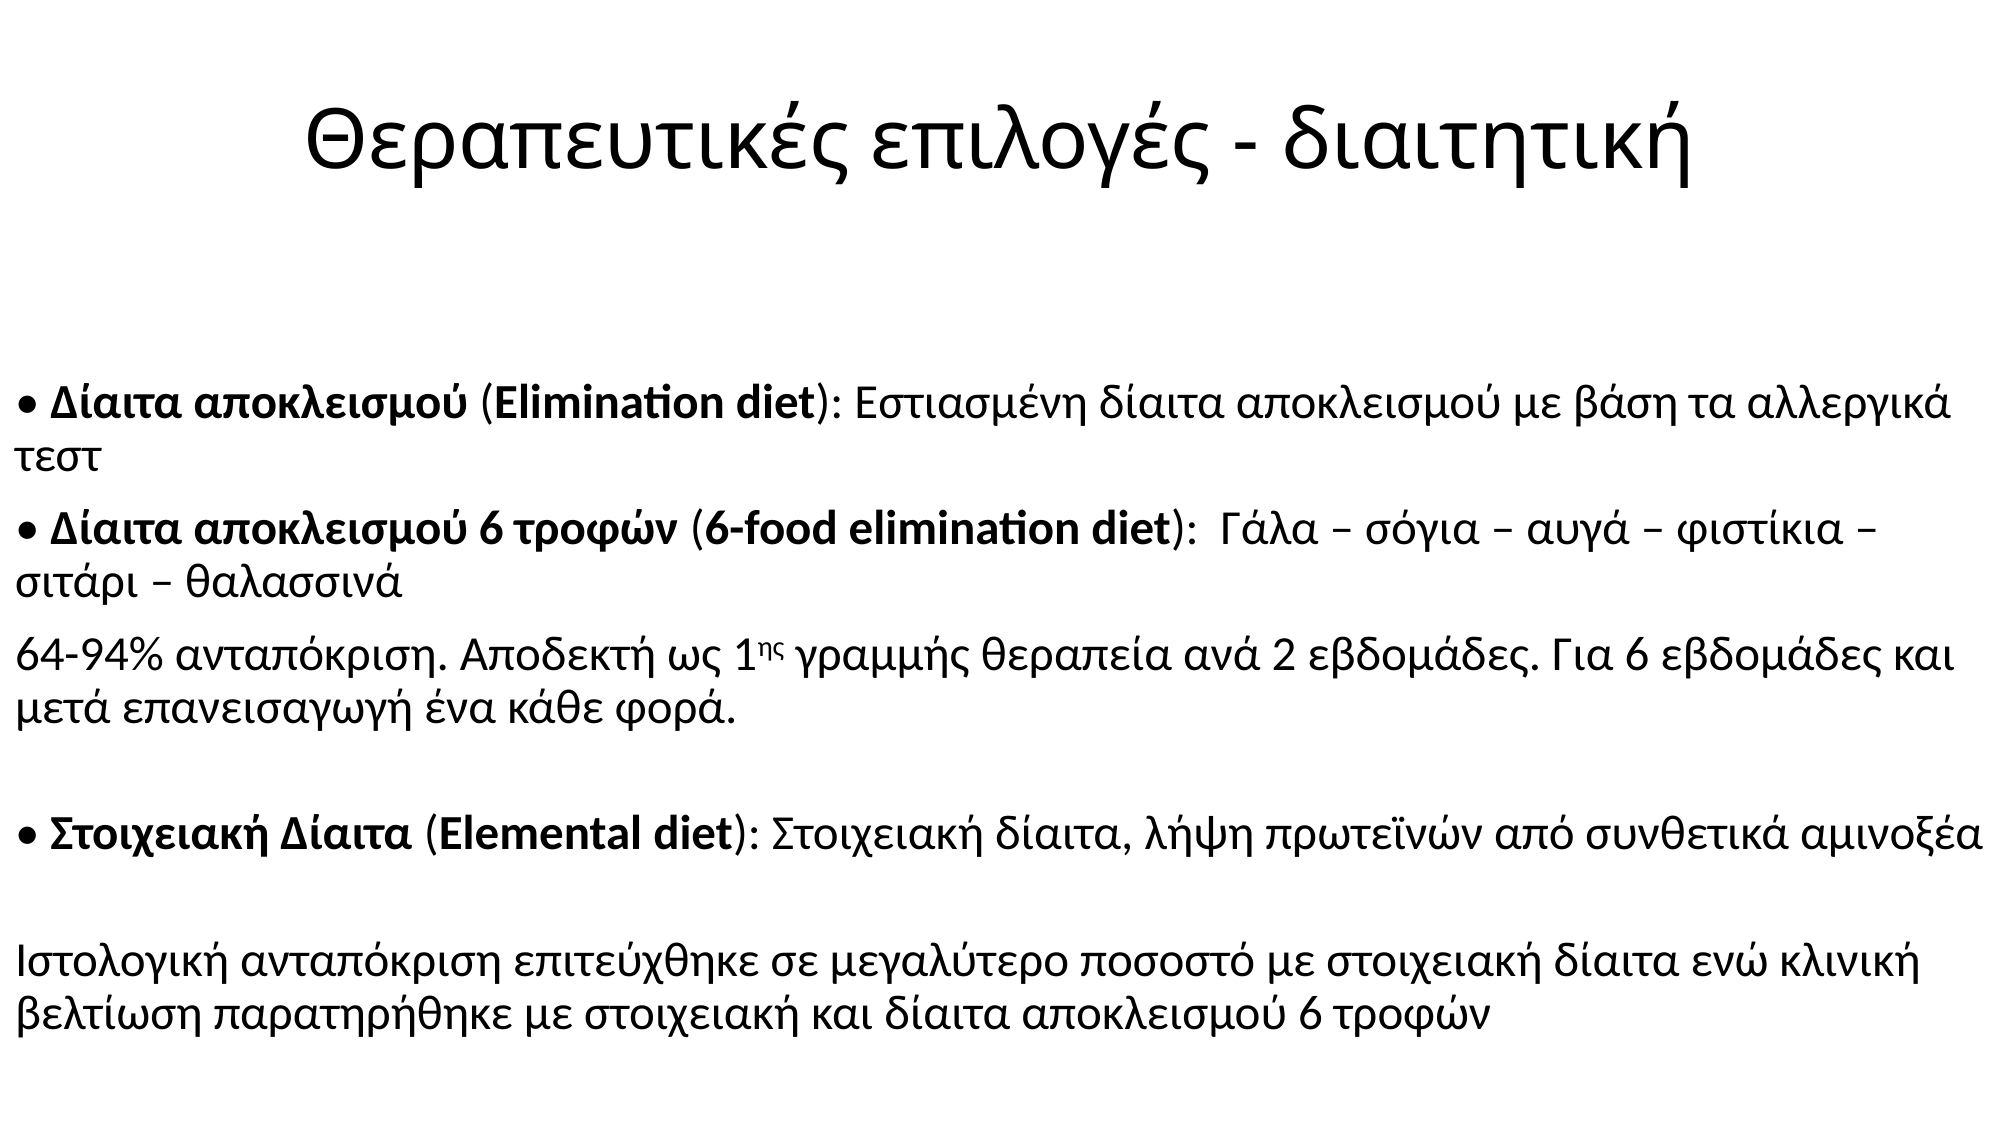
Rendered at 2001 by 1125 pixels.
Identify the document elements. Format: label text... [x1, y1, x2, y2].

subtitle • Δίαιτα αποκλεισμού (Elimination diet): Εστιασμένη δίαιτα αποκλεισμού με βάση τα αλλεργικά τεστ • Δίαιτα αποκλεισμού 6 τροφών (6-food elimination diet): Γάλα – σόγια – αυγά – φιστίκια – σιτάρι – θαλασσινά 64-94% ανταπόκριση. Αποδεκτή ως 1ης γραμμής θεραπεία ανά 2 εβδομάδες. Για 6 εβδομάδες και μετά επανεισαγωγή ένα κάθε φορά. • Στοιχειακή Δίαιτα (Elemental diet): Στοιχειακή δίαιτα, λήψη πρωτεϊνών από συνθετικά αμινοξέα Ιστολογική ανταπόκριση επιτεύχθηκε σε μεγαλύτερο ποσοστό με στοιχειακή δίαιτα ενώ κλινική βελτίωση παρατηρήθηκε με στοιχειακή και δίαιτα αποκλεισμού 6 τροφών [0, 236, 2000, 1125]
title Θεραπευτικές επιλογές - διαιτητική [0, 0, 2000, 195]
